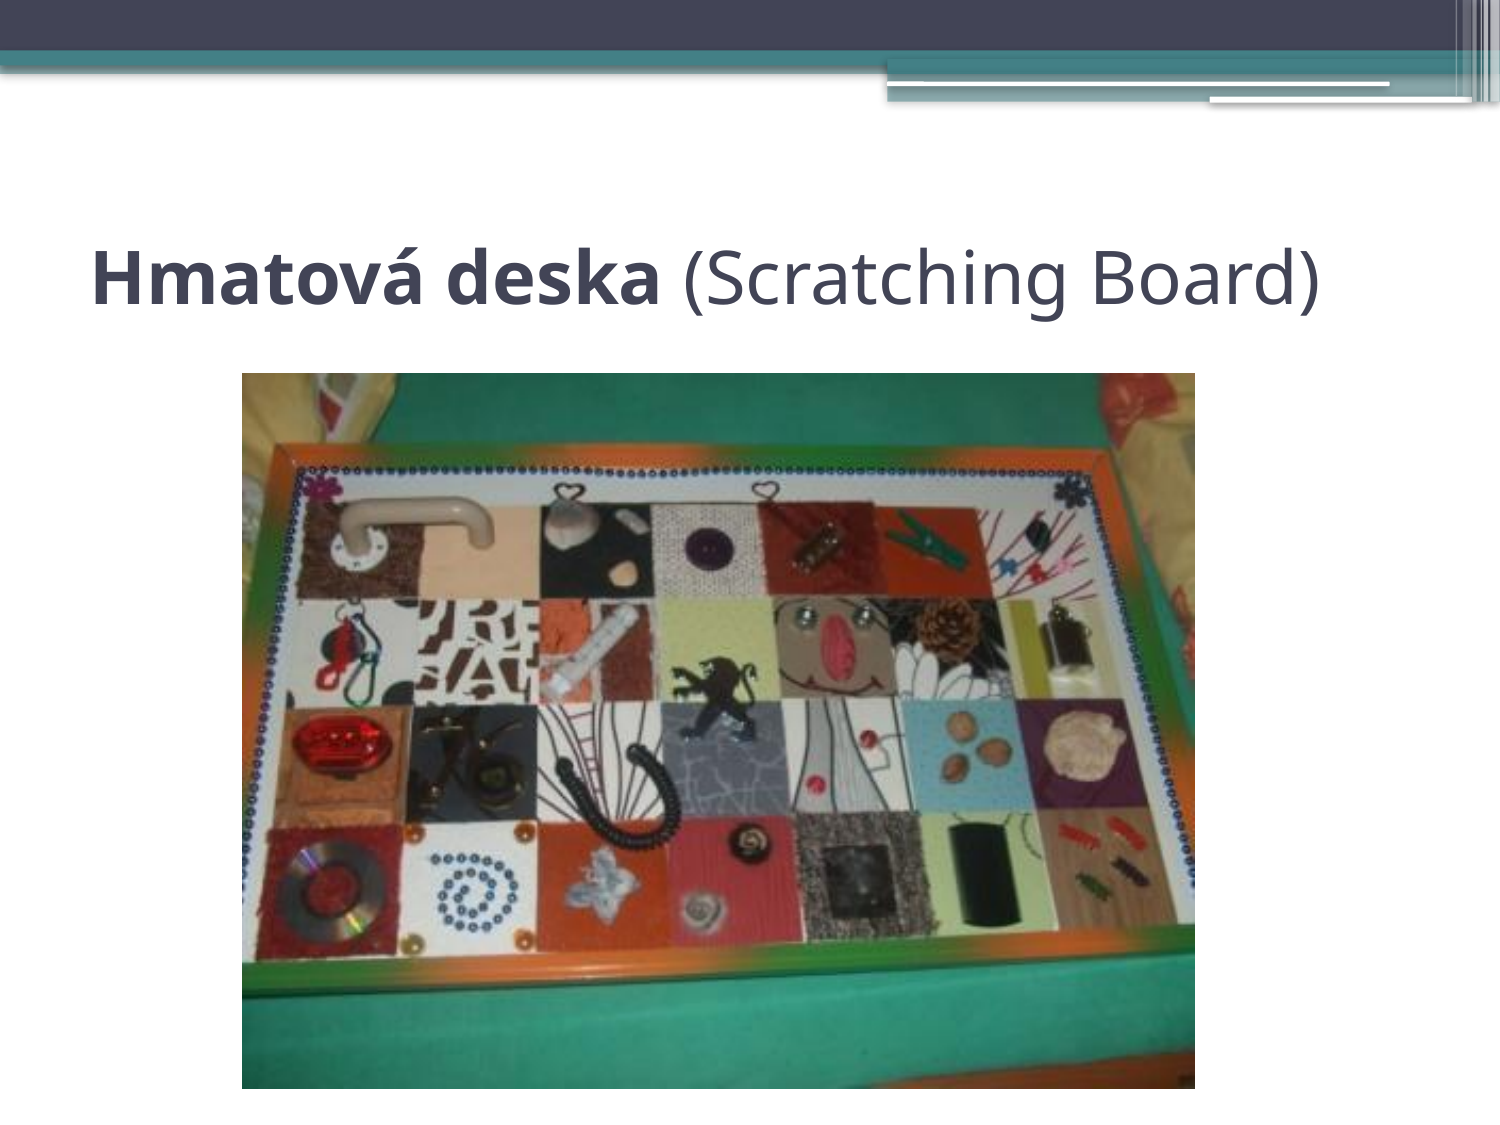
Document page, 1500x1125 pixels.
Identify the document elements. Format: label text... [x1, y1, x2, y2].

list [241, 373, 1196, 1089]
title Hmatová deska (Scratching Board) [75, 187, 1425, 363]
